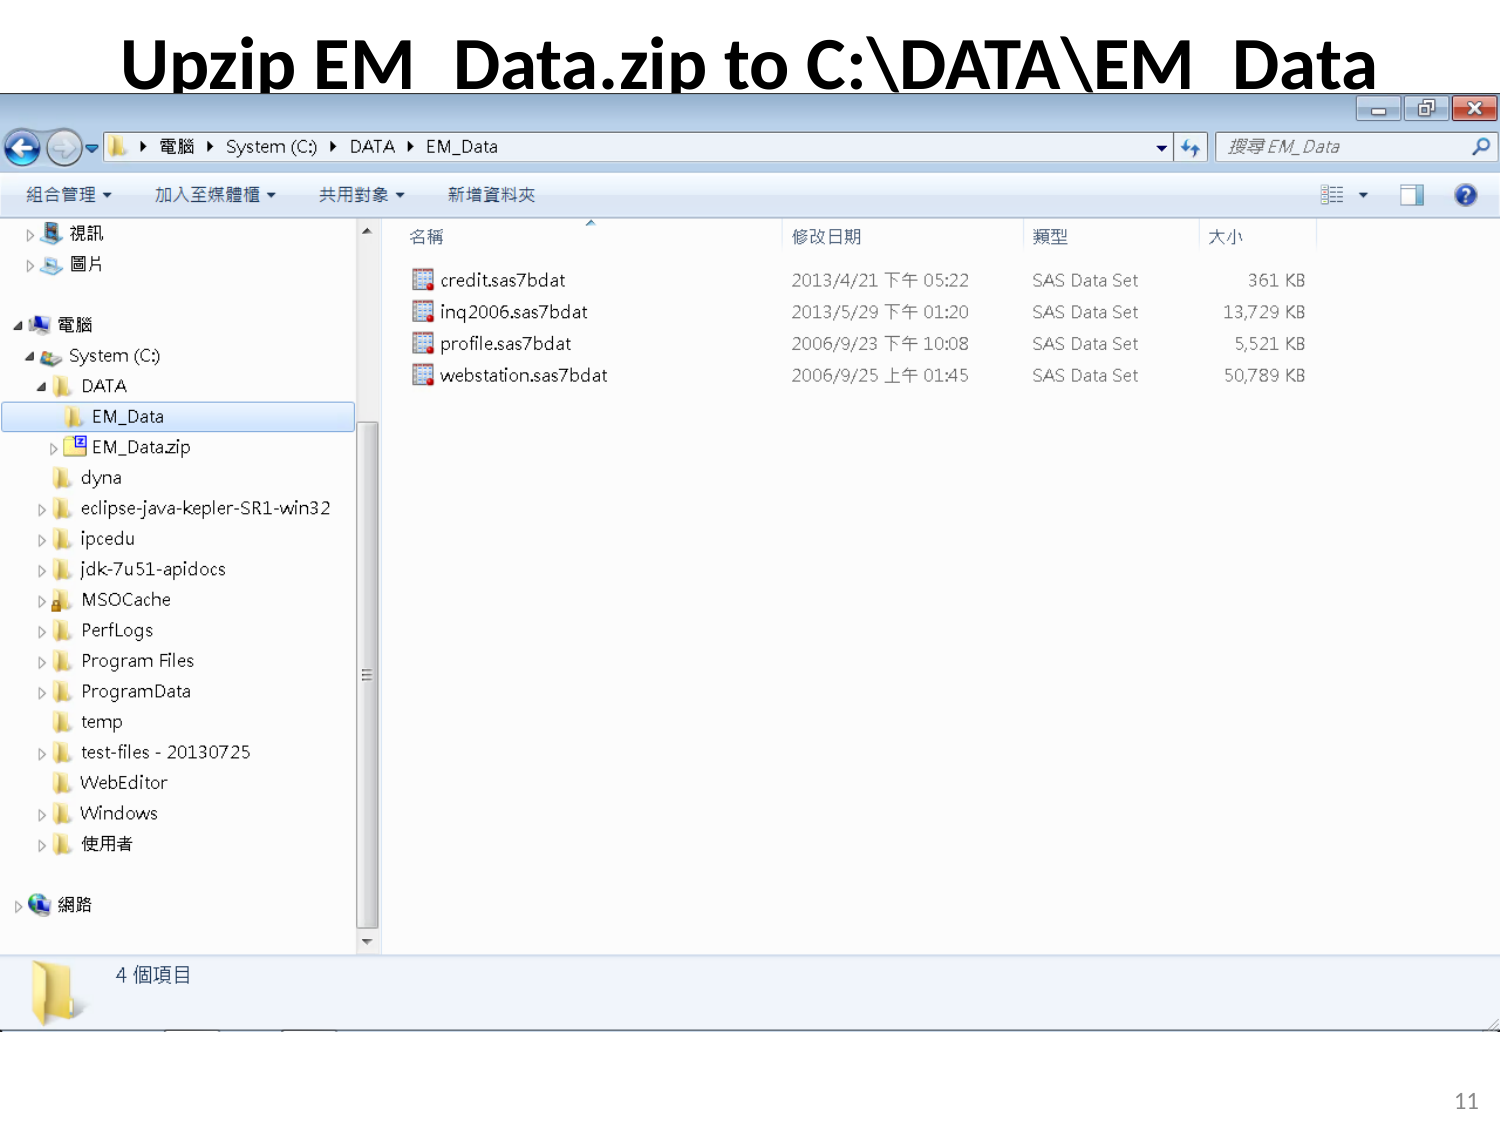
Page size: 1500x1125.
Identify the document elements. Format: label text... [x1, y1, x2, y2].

title Upzip EM_Data.zip to C:\DATA\EM_Data [75, 19, 1425, 92]
picture [0, 93, 1500, 1032]
slide_number 11 [1144, 1069, 1495, 1125]
